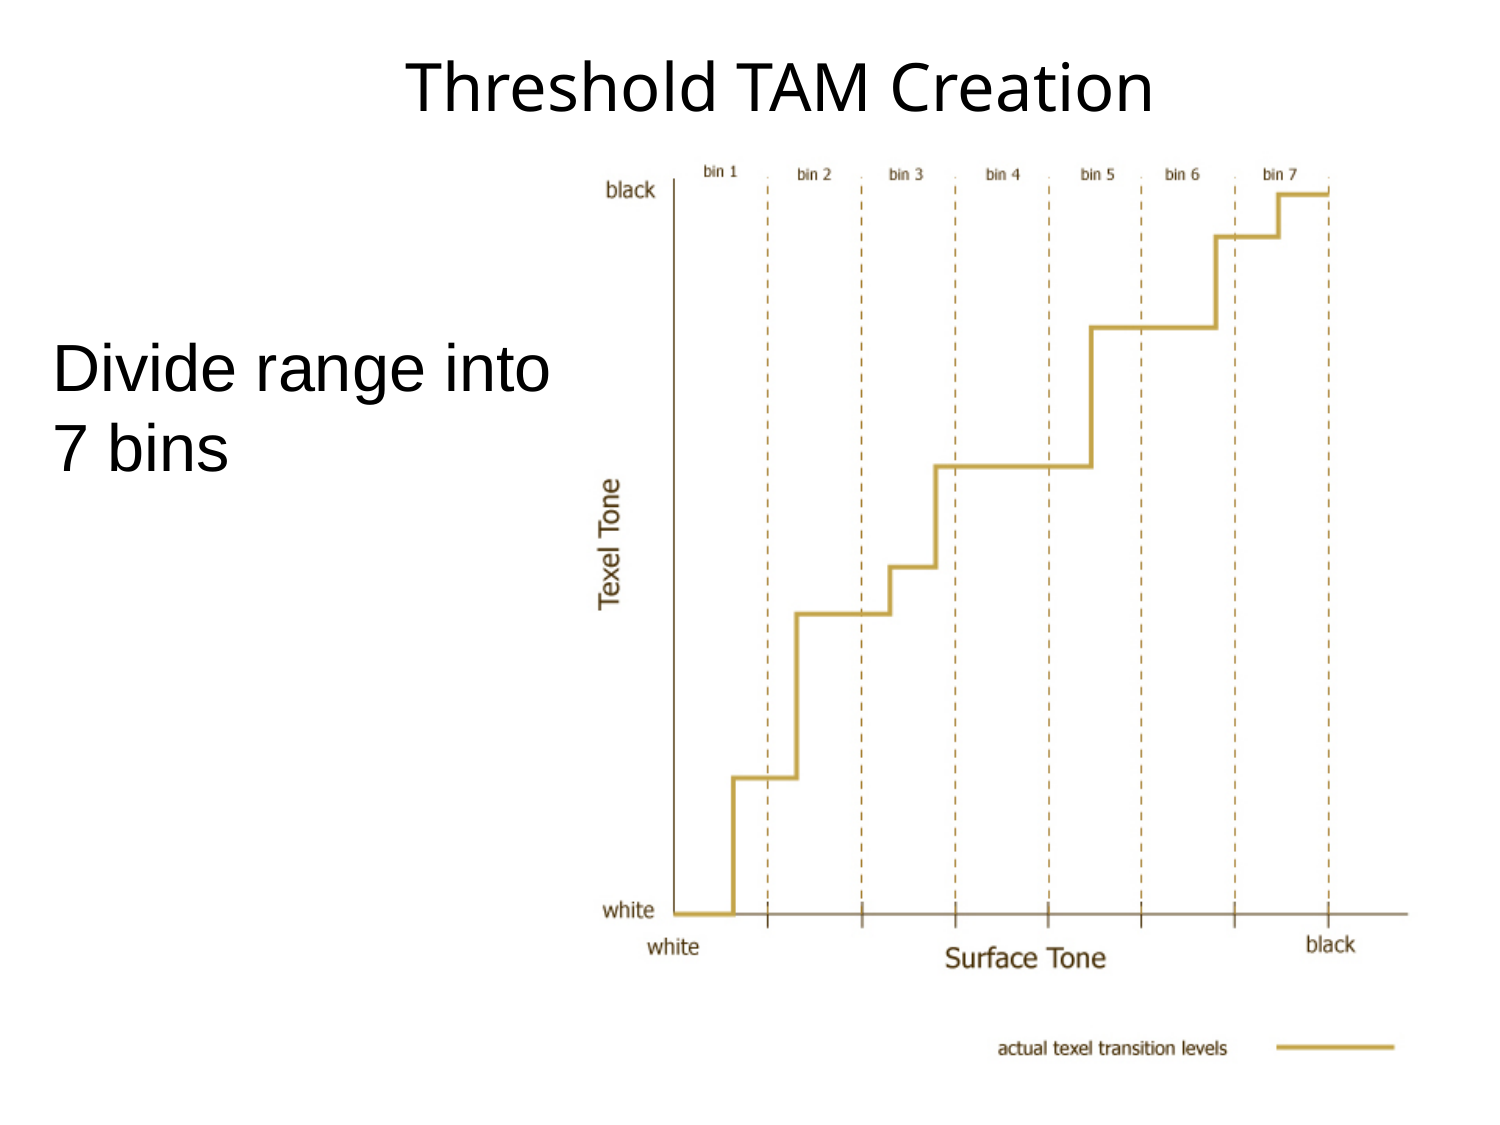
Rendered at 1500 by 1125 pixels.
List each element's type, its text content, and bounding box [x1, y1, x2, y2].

text_box Threshold TAM Creation [575, 37, 1463, 133]
picture [574, 149, 1434, 1082]
text_box Divide range into 7 bins [37, 0, 575, 1125]
